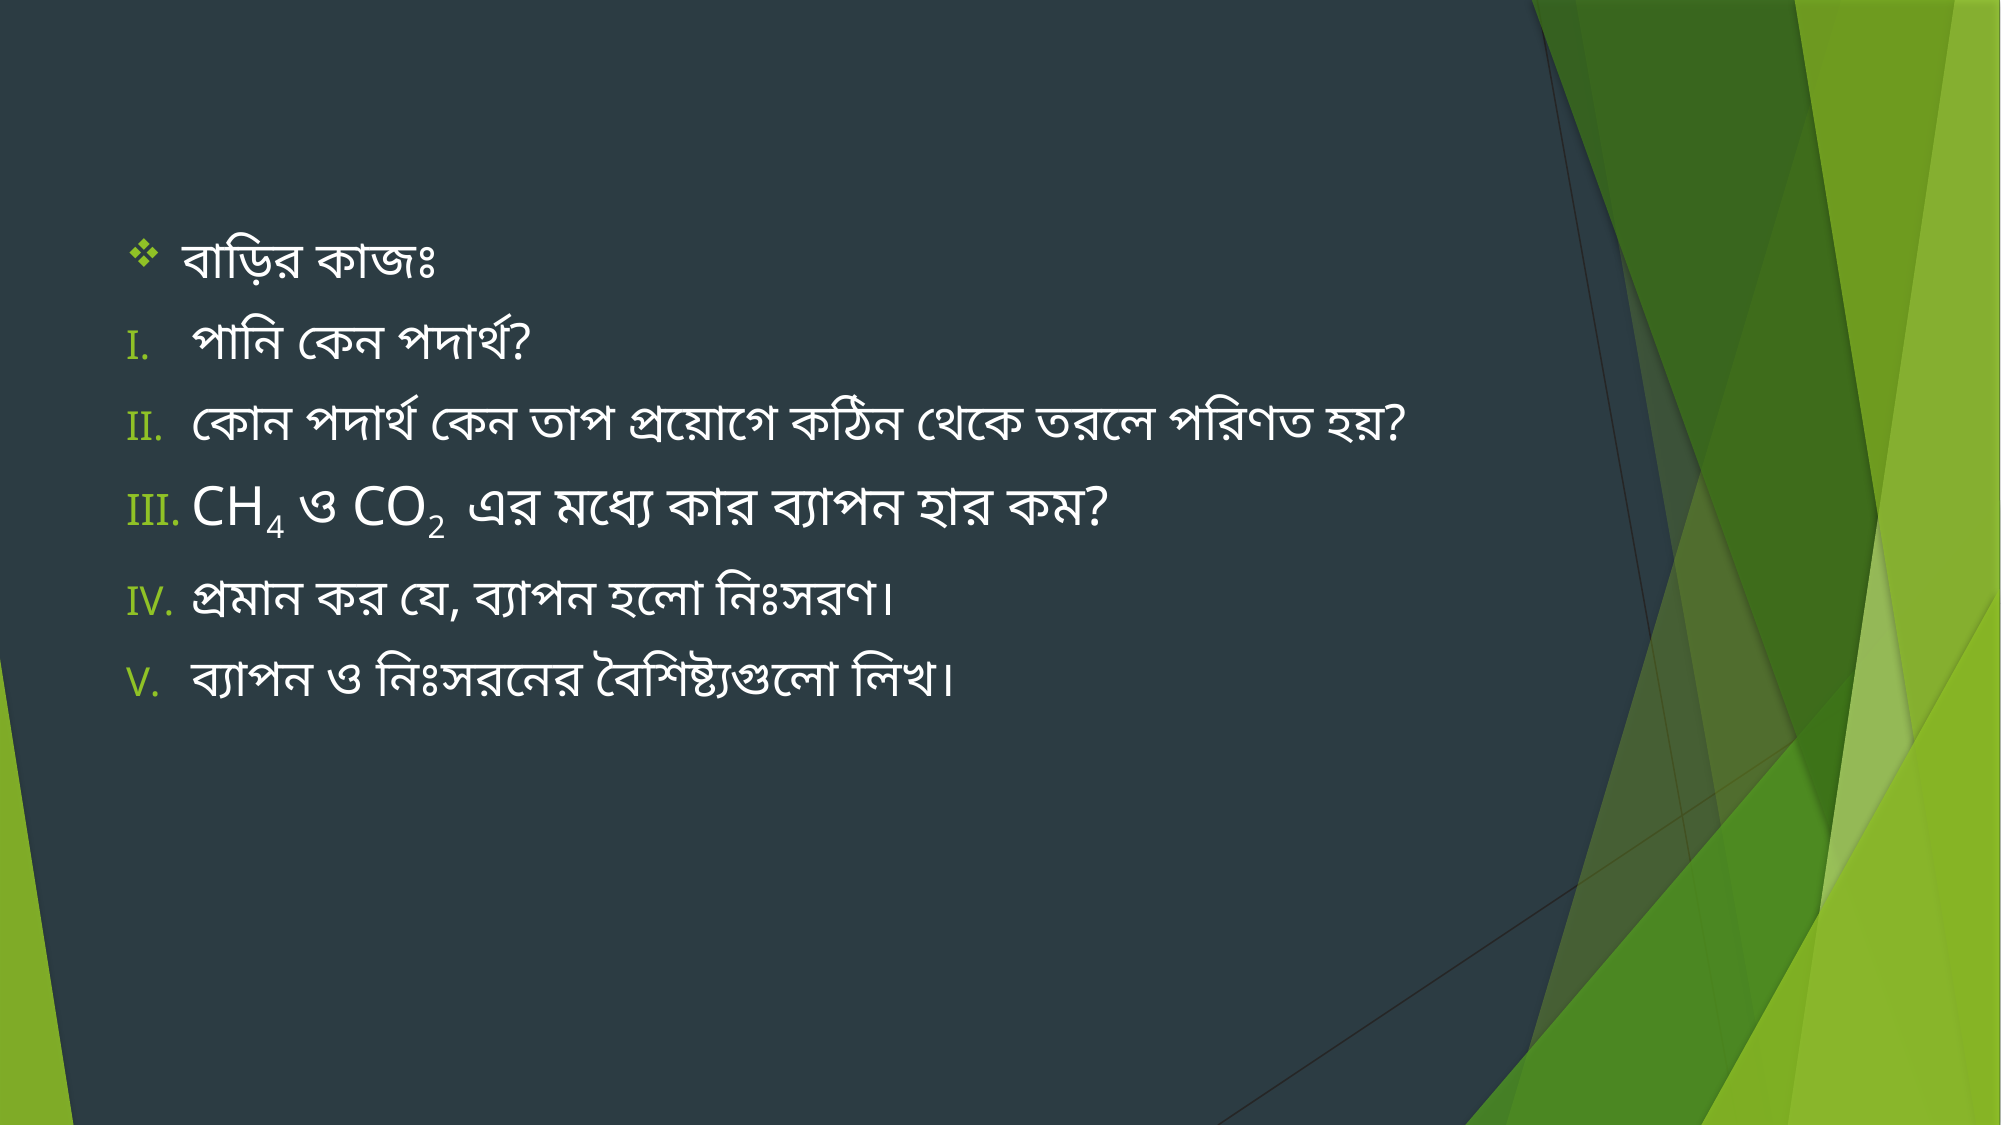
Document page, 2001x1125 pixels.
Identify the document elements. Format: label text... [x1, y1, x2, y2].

list বাড়ির কাজঃ পানি কেন পদার্থ? কোন পদার্থ কেন তাপ প্রয়োগে কঠিন থেকে তরলে পরিণত হয়? CH4 ও CO2 এর মধ্যে কার ব্যাপন হার কম? প্রমান কর যে, ব্যাপন হলো নিঃসরণ। ব্যাপন ও নিঃসরনের বৈশিষ্ট্যগুলো লিখ। [111, 220, 1522, 991]
